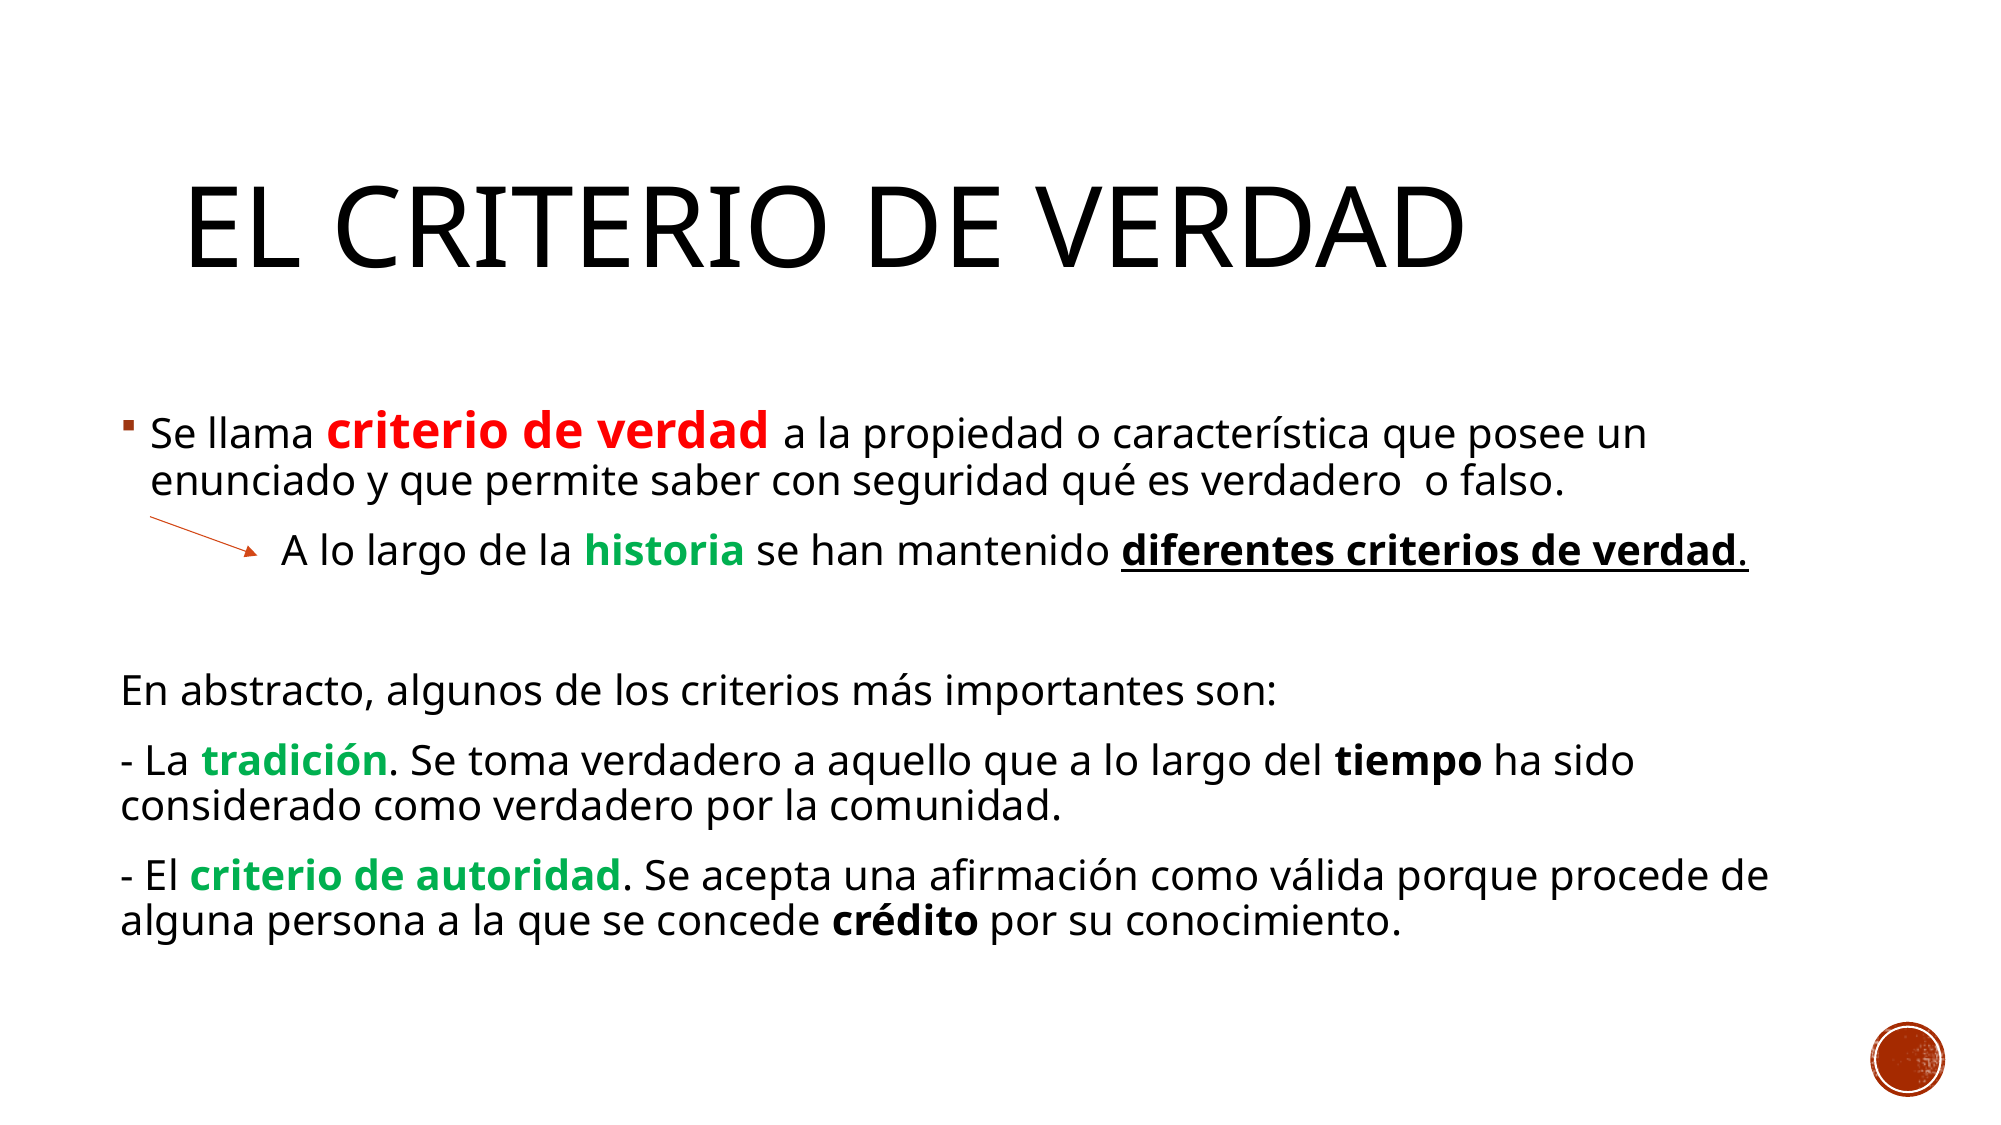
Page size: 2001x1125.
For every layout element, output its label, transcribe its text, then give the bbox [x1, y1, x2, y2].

list Se llama criterio de verdad a la propiedad o característica que posee un enunciado y que permite saber con seguridad qué es verdadero o falso. A lo largo de la historia se han mantenido diferentes criterios de verdad. En abstracto, algunos de los criterios más importantes son: - La tradición. Se toma verdadero a aquello que a lo largo del tiempo ha sido considerado como verdadero por la comunidad. - El criterio de autoridad. Se acepta una afirmación como válida porque procede de alguna persona a la que se concede crédito por su conocimiento. [105, 398, 1799, 1076]
title El criterio de verdad [166, 140, 1817, 323]
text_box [151, 518, 256, 555]
